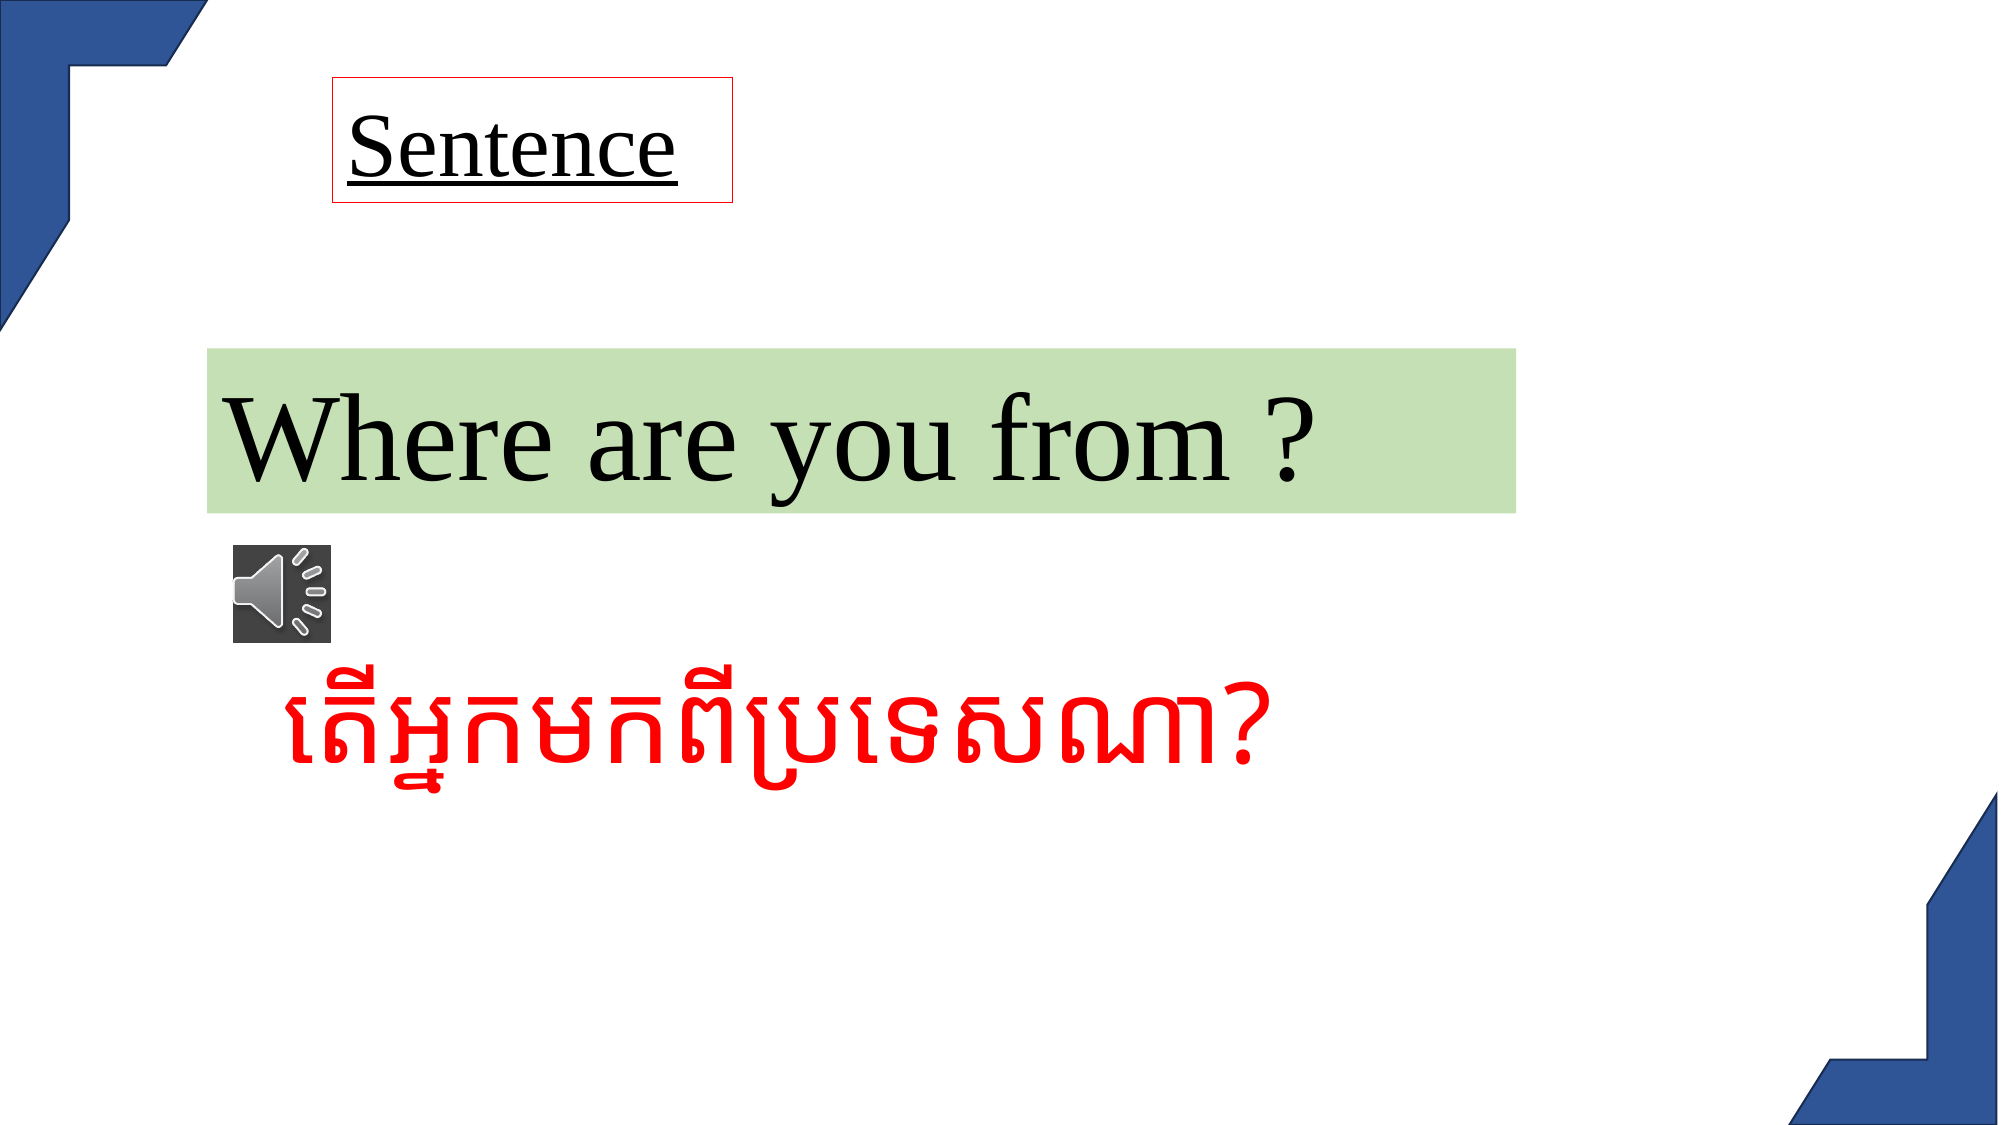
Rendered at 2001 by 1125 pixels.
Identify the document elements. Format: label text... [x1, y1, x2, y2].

text_box Sentence [332, 77, 733, 203]
text_box [1789, 794, 1997, 1125]
text_box [0, 0, 208, 331]
text_box Where are you from ? [207, 348, 1517, 514]
text_box តើអ្នកមកពីប្រទេសណា? [266, 643, 1615, 794]
picture [232, 544, 333, 645]
